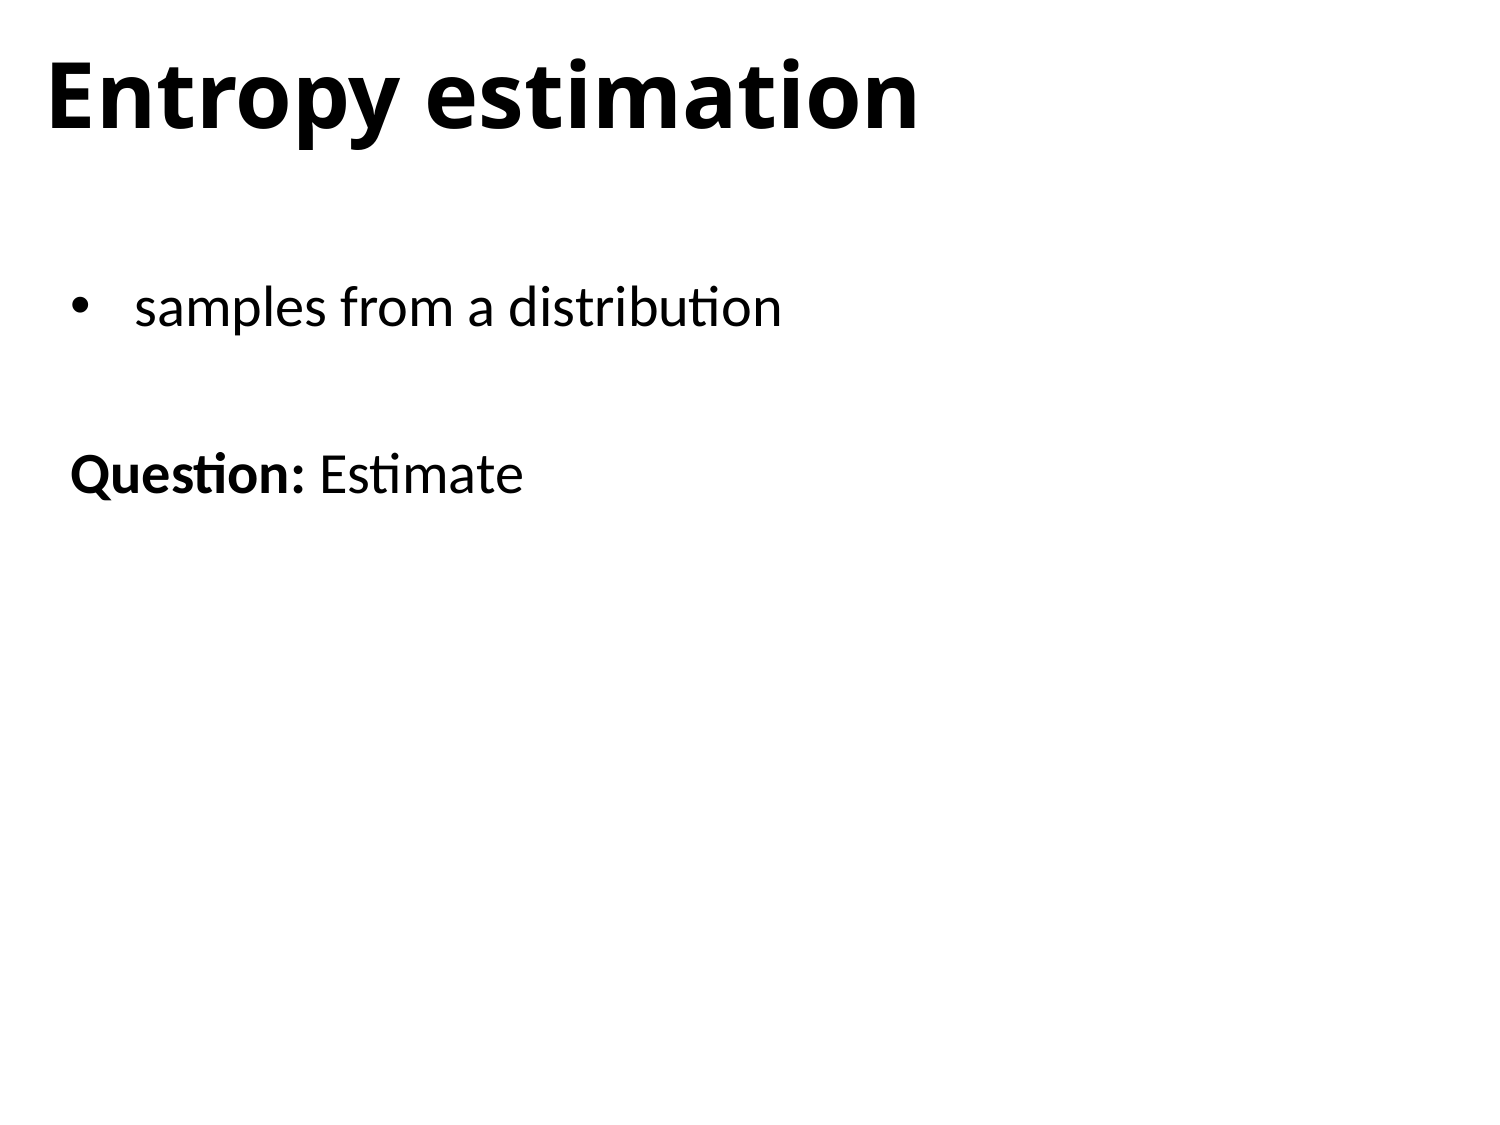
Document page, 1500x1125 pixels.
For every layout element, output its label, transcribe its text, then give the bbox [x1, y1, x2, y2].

title Entropy estimation [29, 7, 1324, 190]
